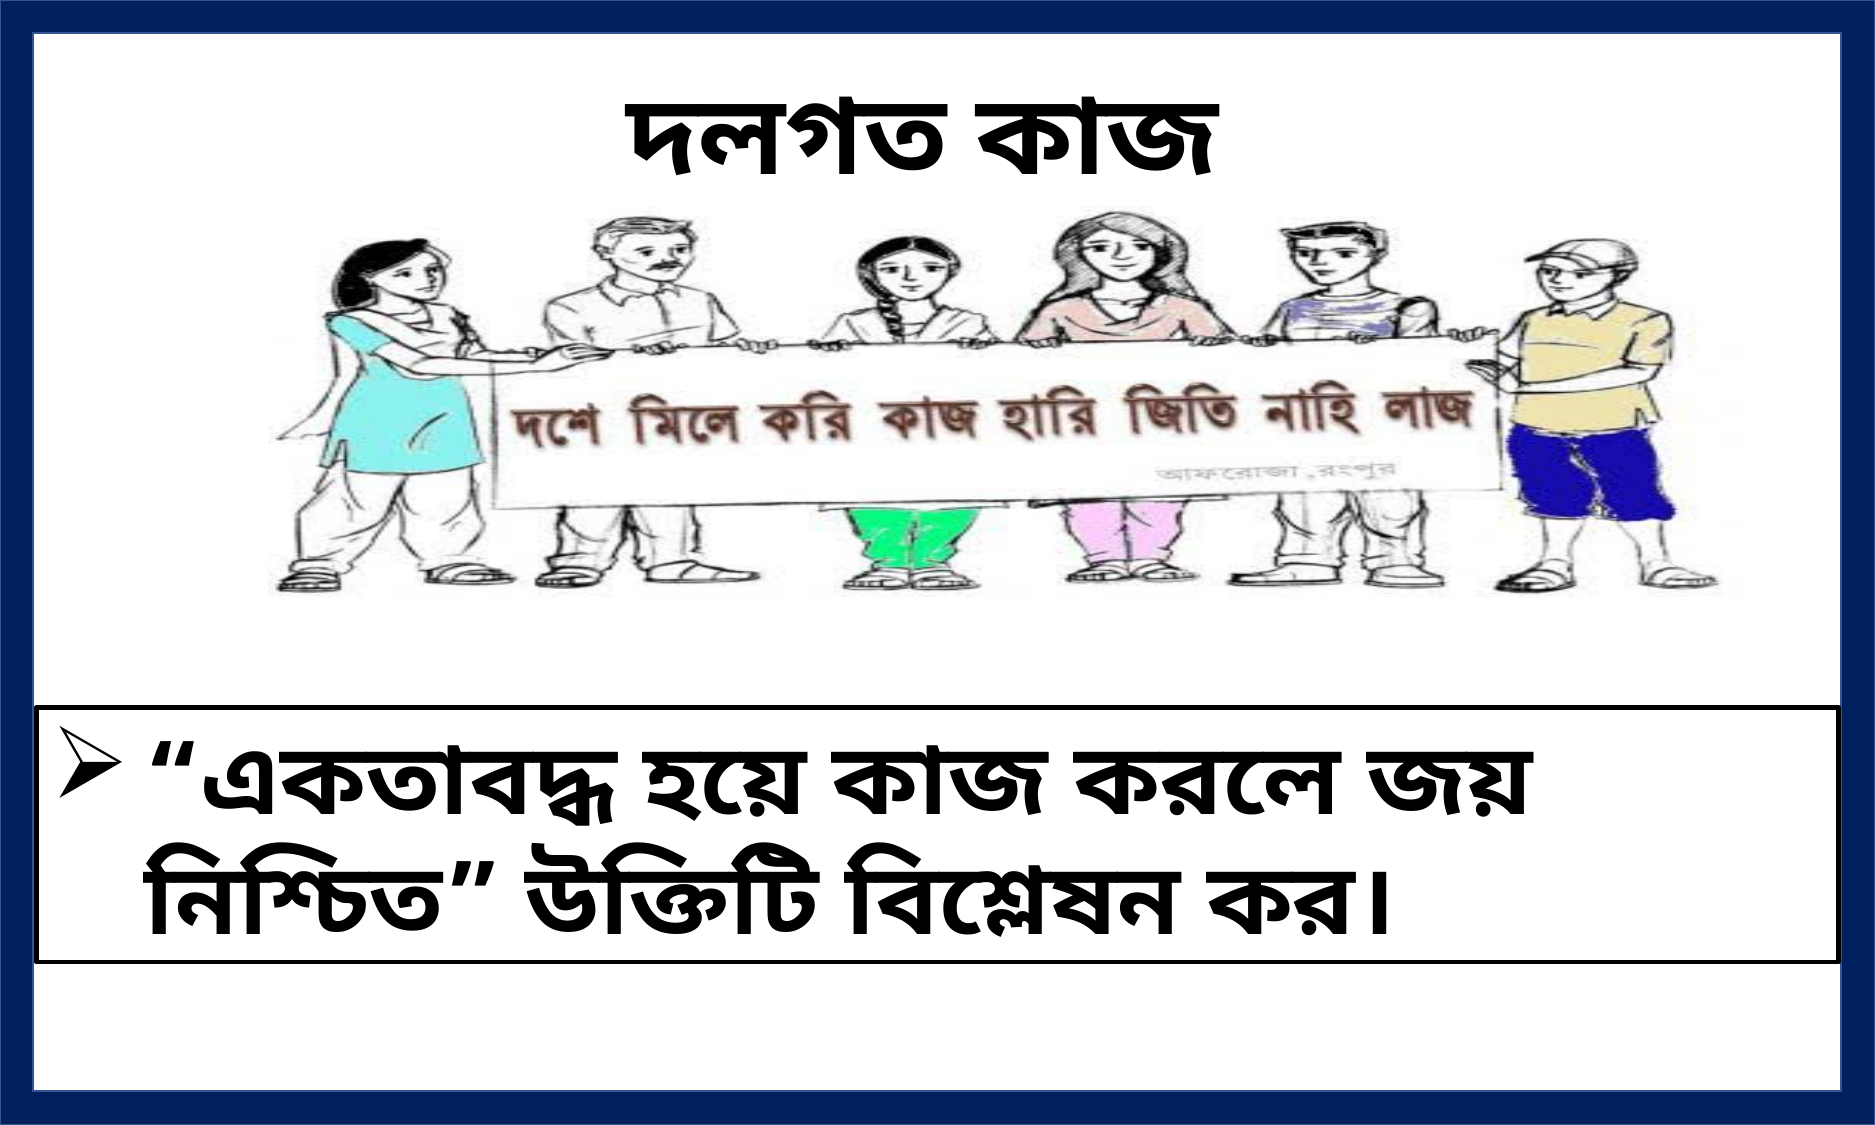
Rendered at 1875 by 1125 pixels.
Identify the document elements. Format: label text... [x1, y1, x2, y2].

text_box “একতাবদ্ধ হয়ে কাজ করলে জয় নিশ্চিত” উক্তিটি বিশ্লেষন কর। [36, 707, 1839, 963]
text_box দলগত কাজ [563, 55, 1312, 205]
picture [268, 206, 1747, 608]
